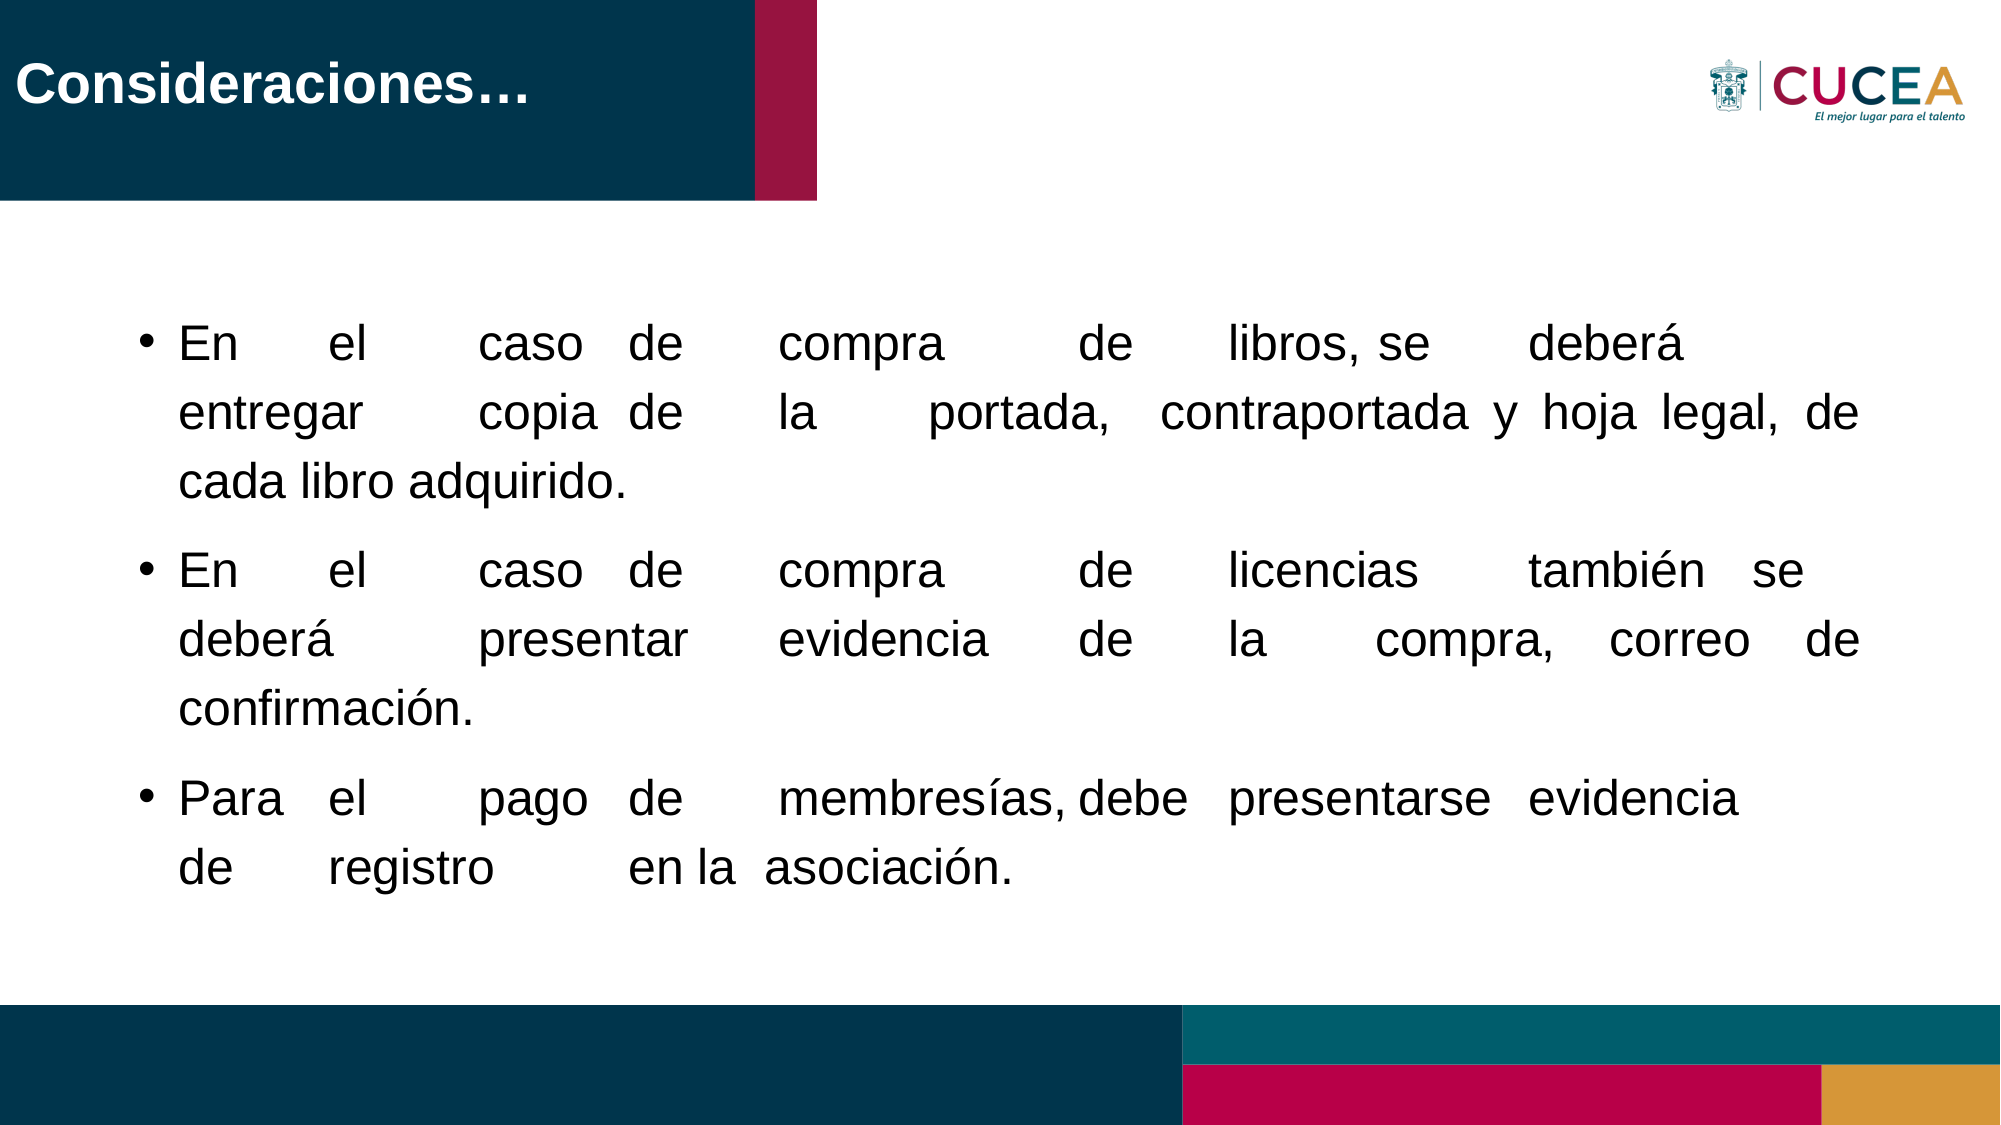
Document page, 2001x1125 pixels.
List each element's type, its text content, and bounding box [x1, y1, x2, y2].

picture [1710, 59, 1965, 123]
title Consideraciones… [12, 44, 583, 234]
text_box En el caso de compra de libros, se deberá entregar copia de la portada, contraportada y hoja legal, de cada libro adquirido. En el caso de compra de licencias también se deberá presentar evidencia de la compra, correo de confirmación. Para el pago de membresías, debe presentarse evidencia de registro en la asociación. [138, 299, 1863, 895]
